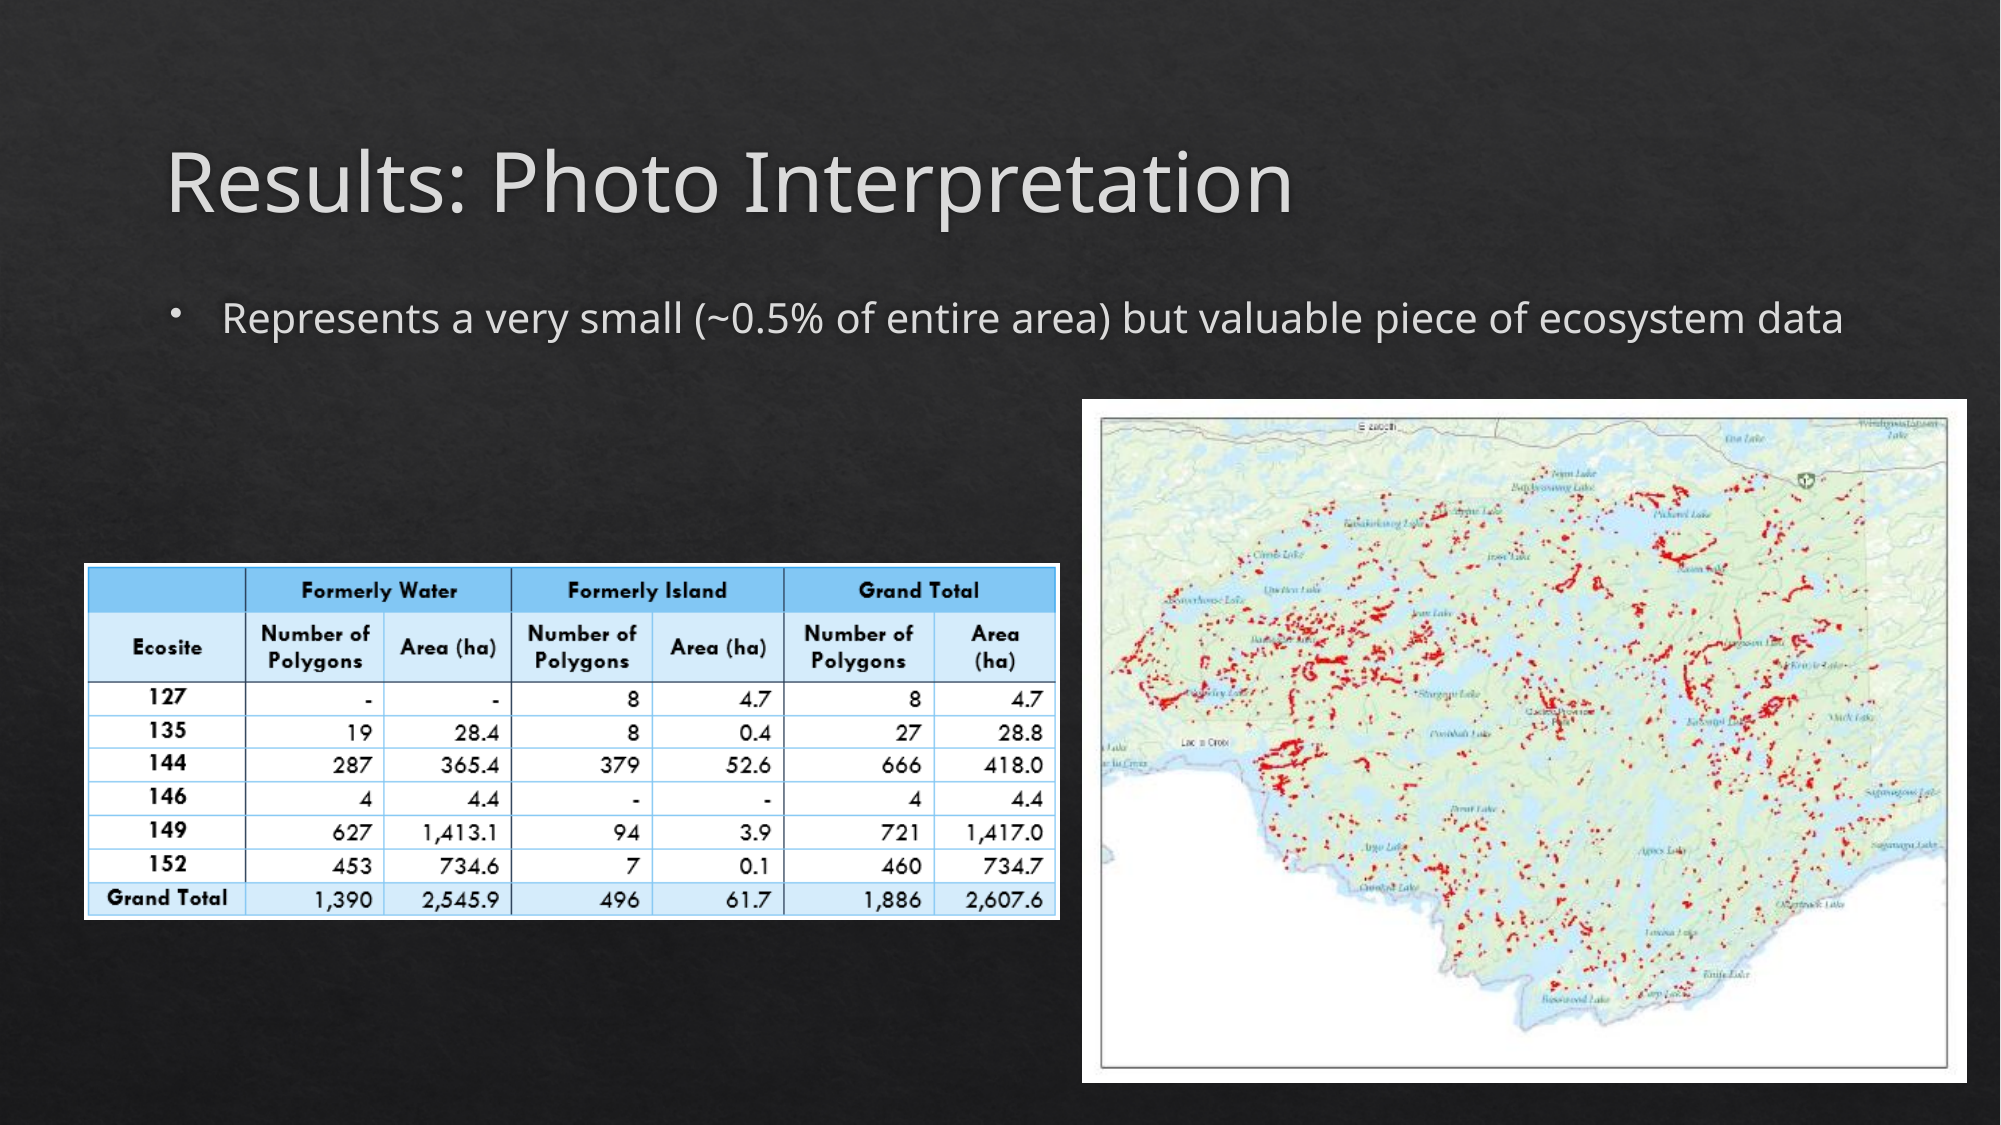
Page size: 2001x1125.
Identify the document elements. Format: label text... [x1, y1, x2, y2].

list Represents a very small (~0.5% of entire area) but valuable piece of ecosystem data [149, 284, 1943, 487]
picture [1082, 399, 1967, 1084]
title Results: Photo Interpretation [149, 99, 1849, 260]
picture [84, 563, 1061, 920]
